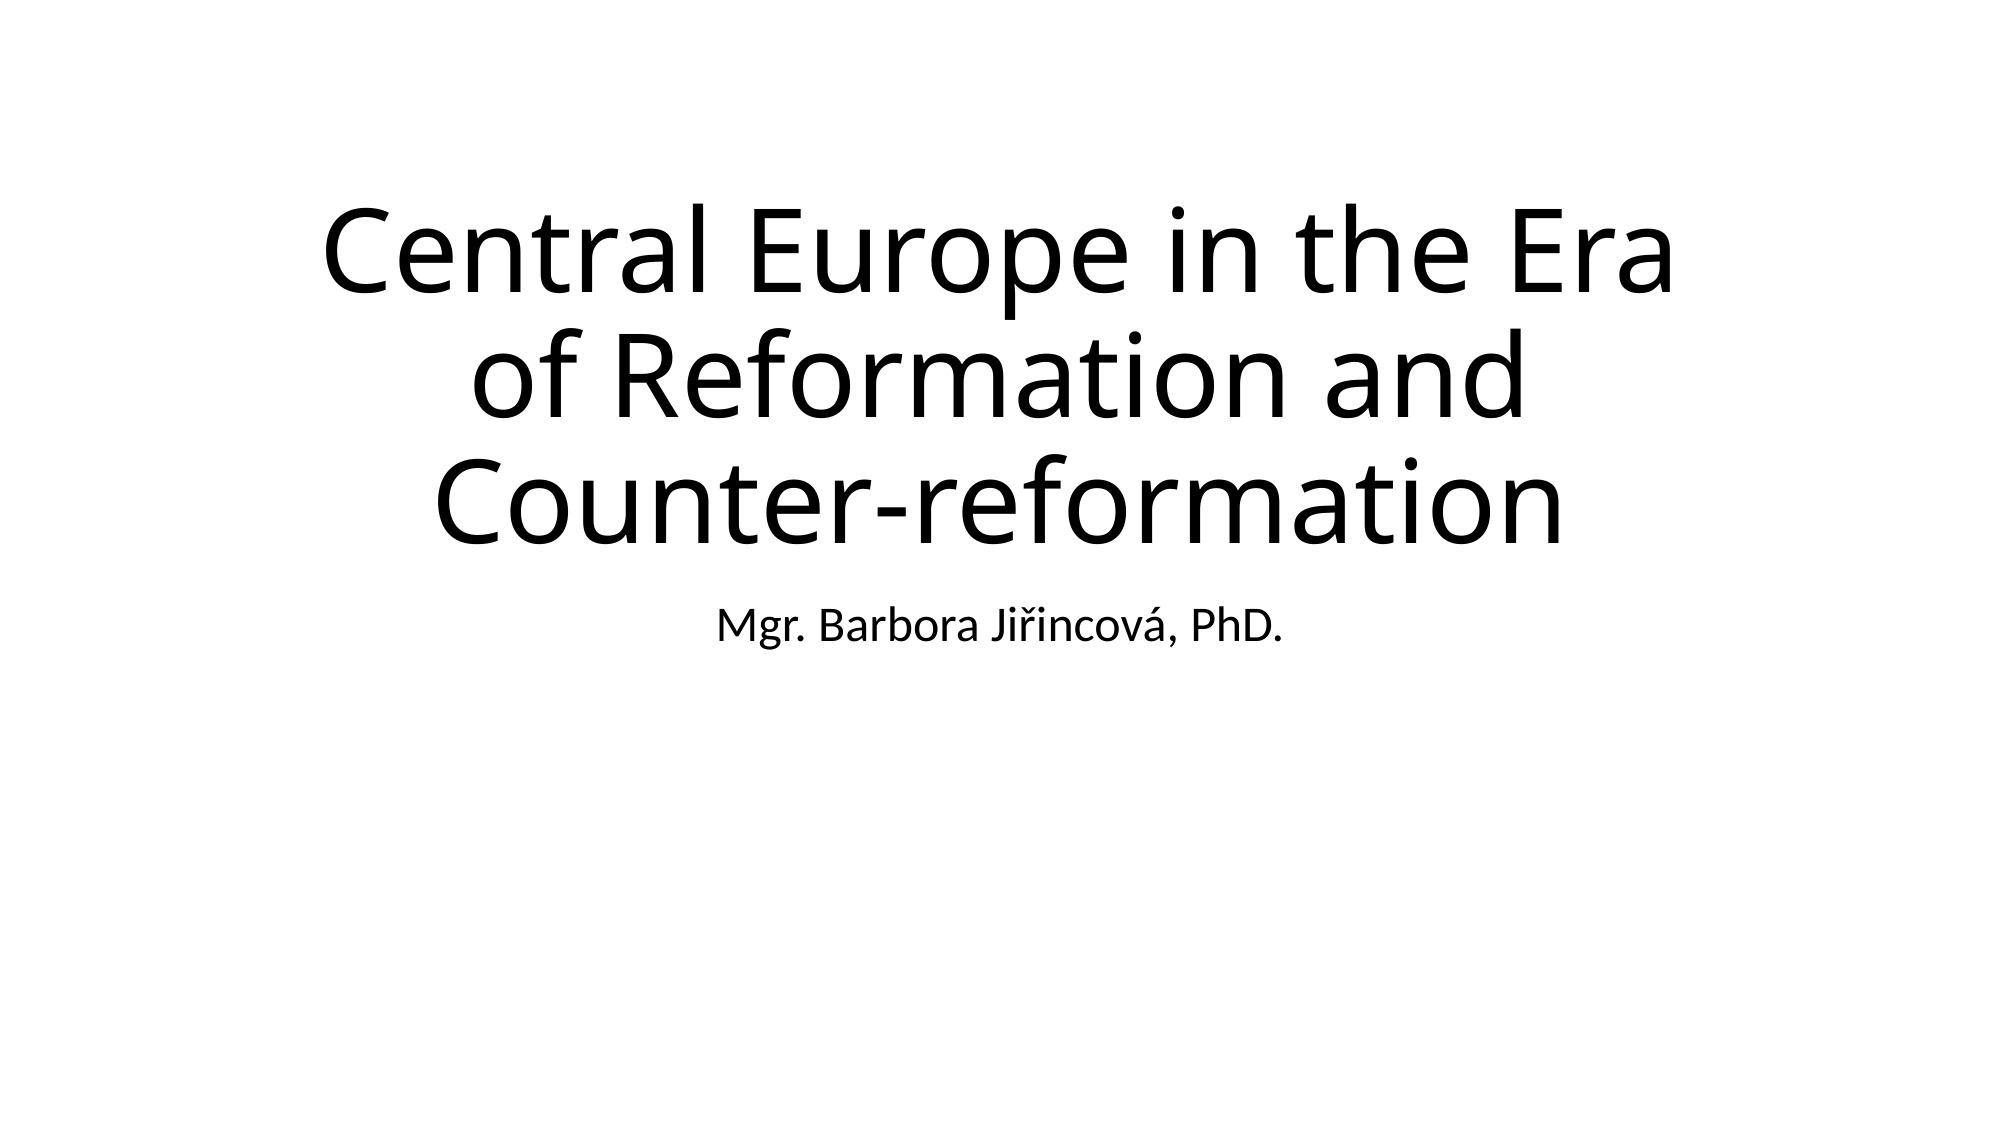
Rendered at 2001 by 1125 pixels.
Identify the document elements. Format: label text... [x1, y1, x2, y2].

title Central Europe in the Era of Reformation and Counter-reformation [249, 184, 1750, 576]
subtitle Mgr. Barbora Jiřincová, PhD. [249, 590, 1750, 863]
